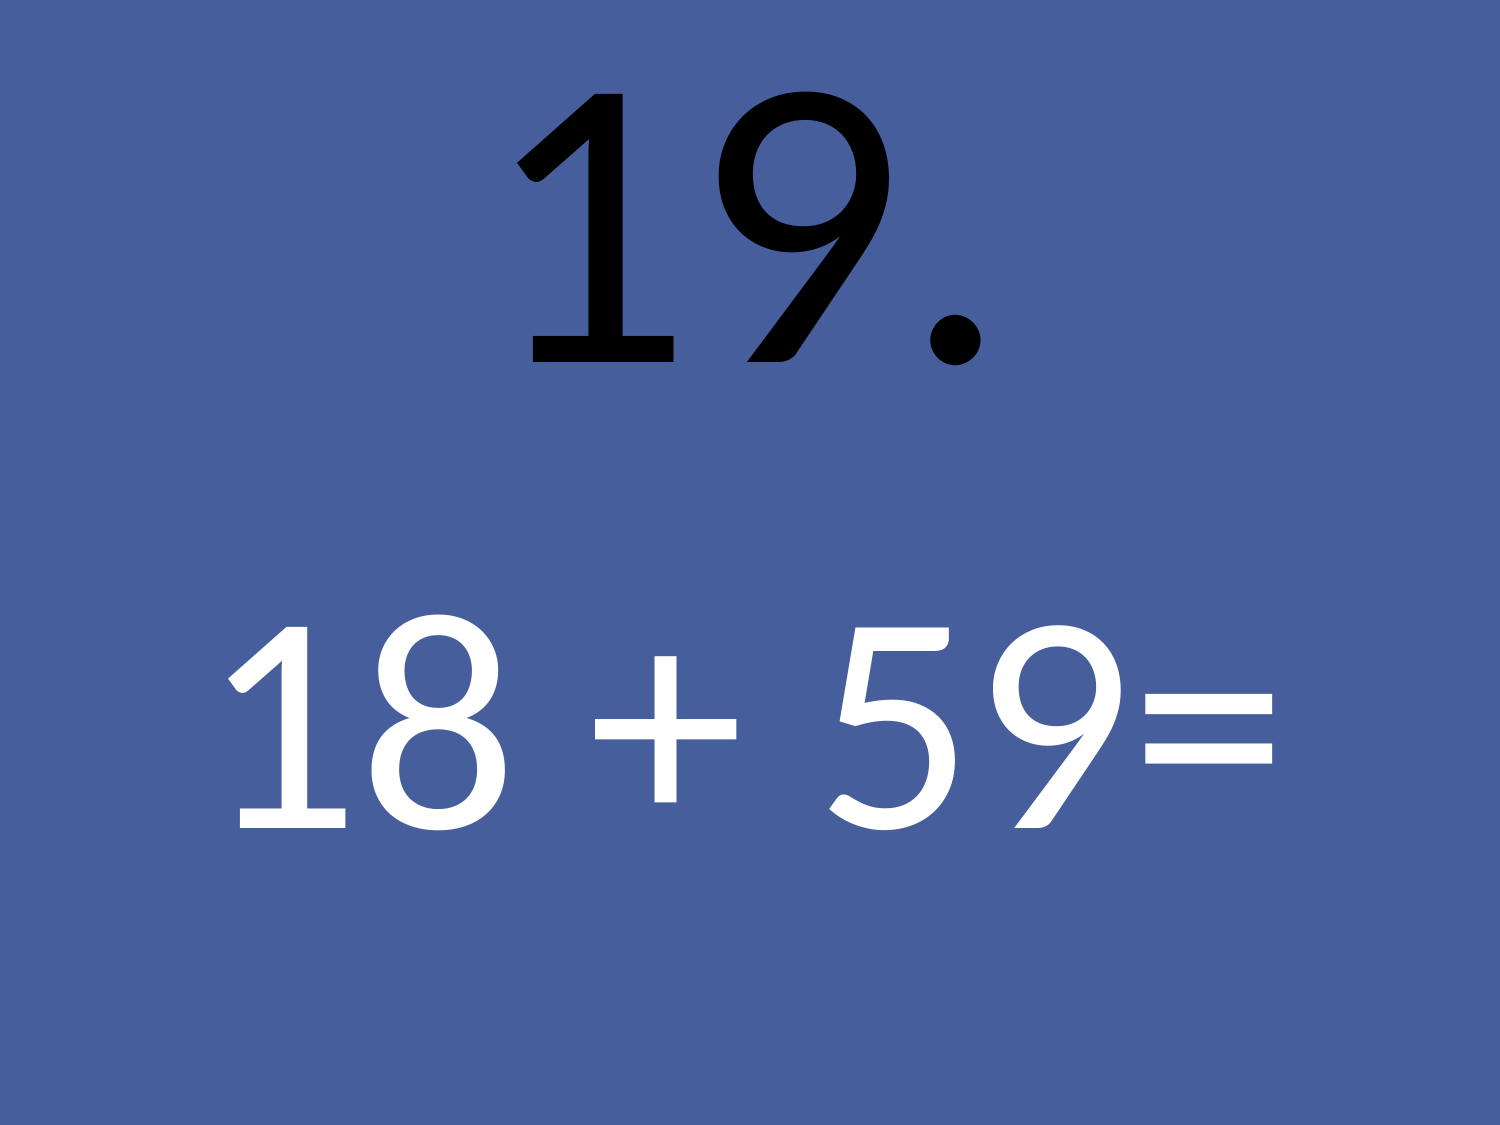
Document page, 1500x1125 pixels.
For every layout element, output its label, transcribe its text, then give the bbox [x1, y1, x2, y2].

title 18 + 59= [70, 562, 1421, 845]
text_box 19. [70, 54, 1421, 337]
